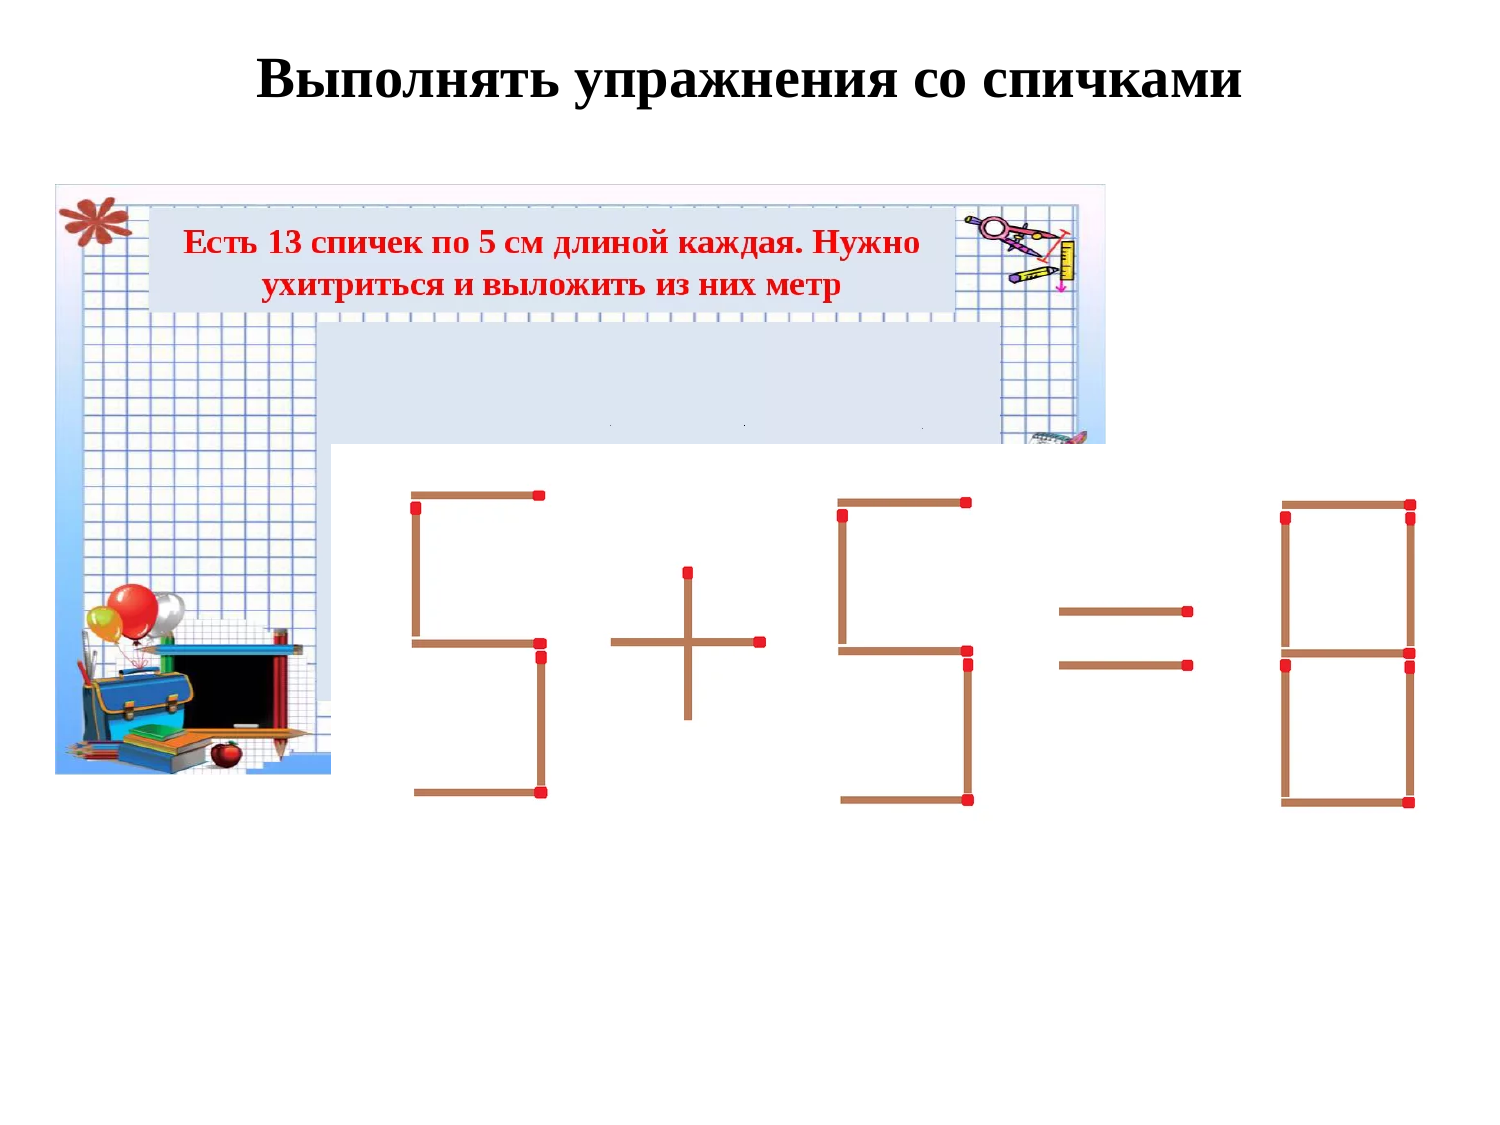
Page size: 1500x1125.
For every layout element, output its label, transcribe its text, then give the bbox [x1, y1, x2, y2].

title Выполнять упражнения со спичками [75, 0, 1425, 149]
picture [55, 184, 1500, 870]
